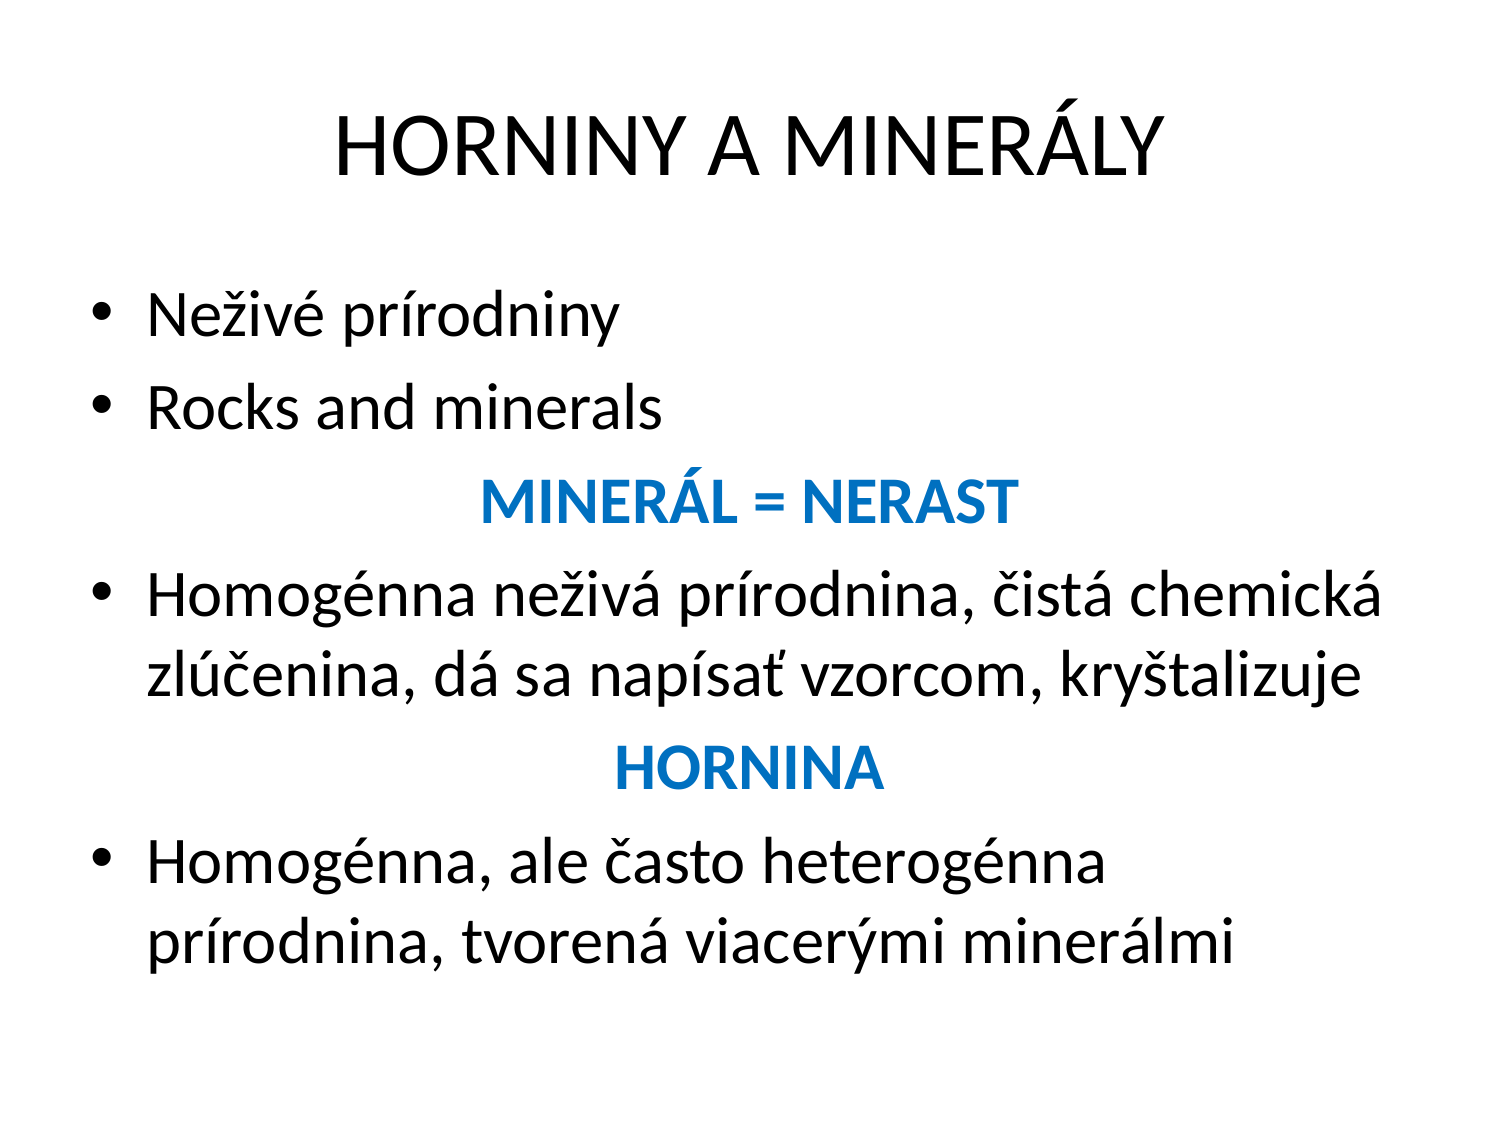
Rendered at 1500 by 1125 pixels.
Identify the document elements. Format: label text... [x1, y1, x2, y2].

title HORNINY A MINERÁLY [75, 45, 1425, 233]
list Neživé prírodniny Rocks and minerals MINERÁL = NERAST Homogénna neživá prírodnina, čistá chemická zlúčenina, dá sa napísať vzorcom, kryštalizuje HORNINA Homogénna, ale často heterogénna prírodnina, tvorená viacerými minerálmi [75, 262, 1425, 1005]
